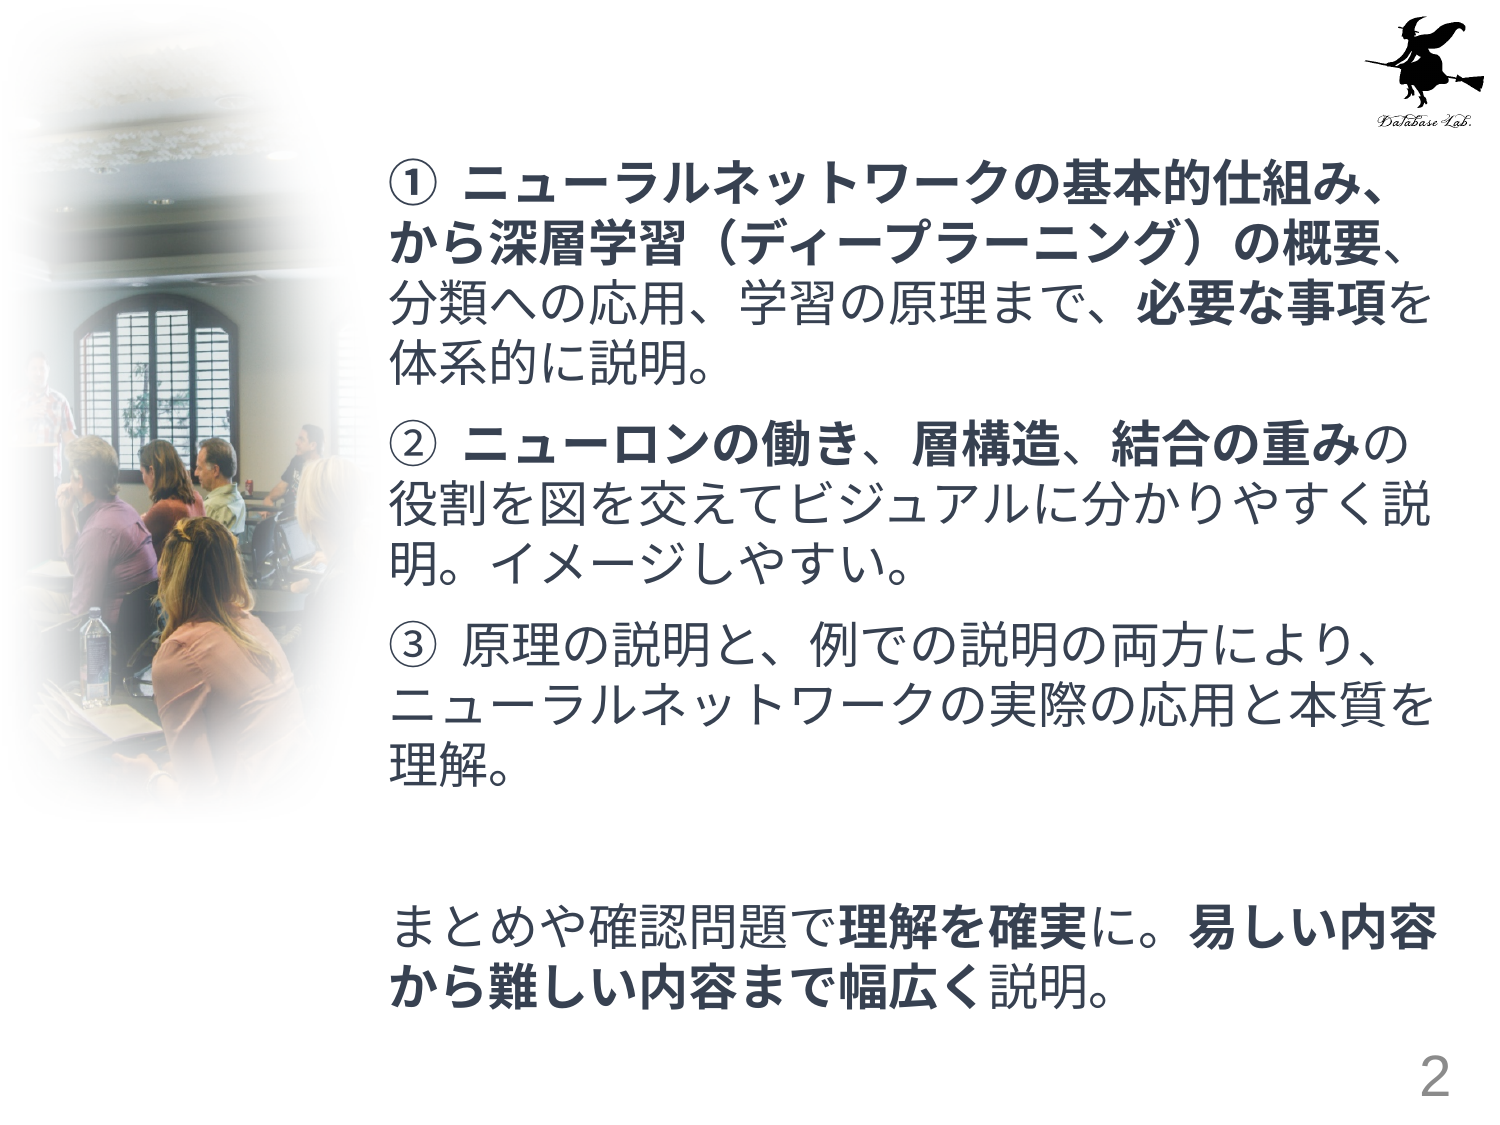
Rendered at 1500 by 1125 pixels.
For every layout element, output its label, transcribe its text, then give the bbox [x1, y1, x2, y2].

picture [0, 0, 390, 828]
list ① ニューラルネットワークの基本的仕組み、から深層学習（ディープラーニング）の概要、分類への応用、学習の原理まで、必要な事項を体系的に説明。 ② ニューロンの働き、層構造、結合の重みの役割を図を交えてビジュアルに分かりやすく説明。イメージしやすい。 ③ 原理の説明と、例での説明の両方により、ニューラルネットワークの実際の応用と本質を理解。 まとめや確認問題で理解を確実に。易しい内容から難しい内容まで幅広く説明。 [373, 144, 1467, 897]
slide_number 2 [1129, 1042, 1467, 1103]
picture [1362, 14, 1486, 130]
